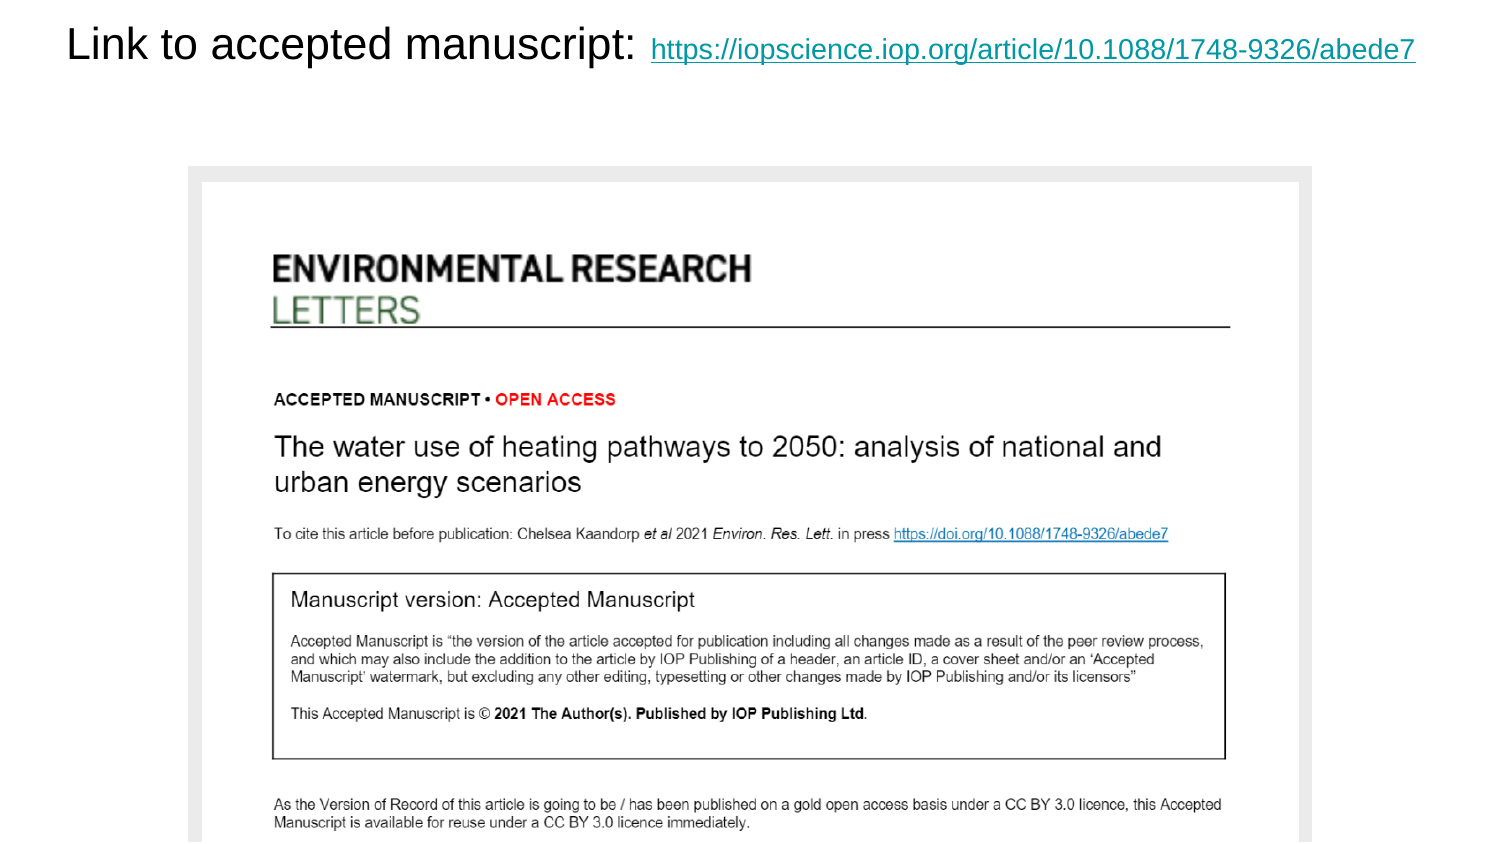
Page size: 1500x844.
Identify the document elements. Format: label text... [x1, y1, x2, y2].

picture [187, 166, 1313, 843]
title Link to accepted manuscript: https://iopscience.iop.org/article/10.1088/1748-9326/abede7 [51, 0, 1449, 94]
